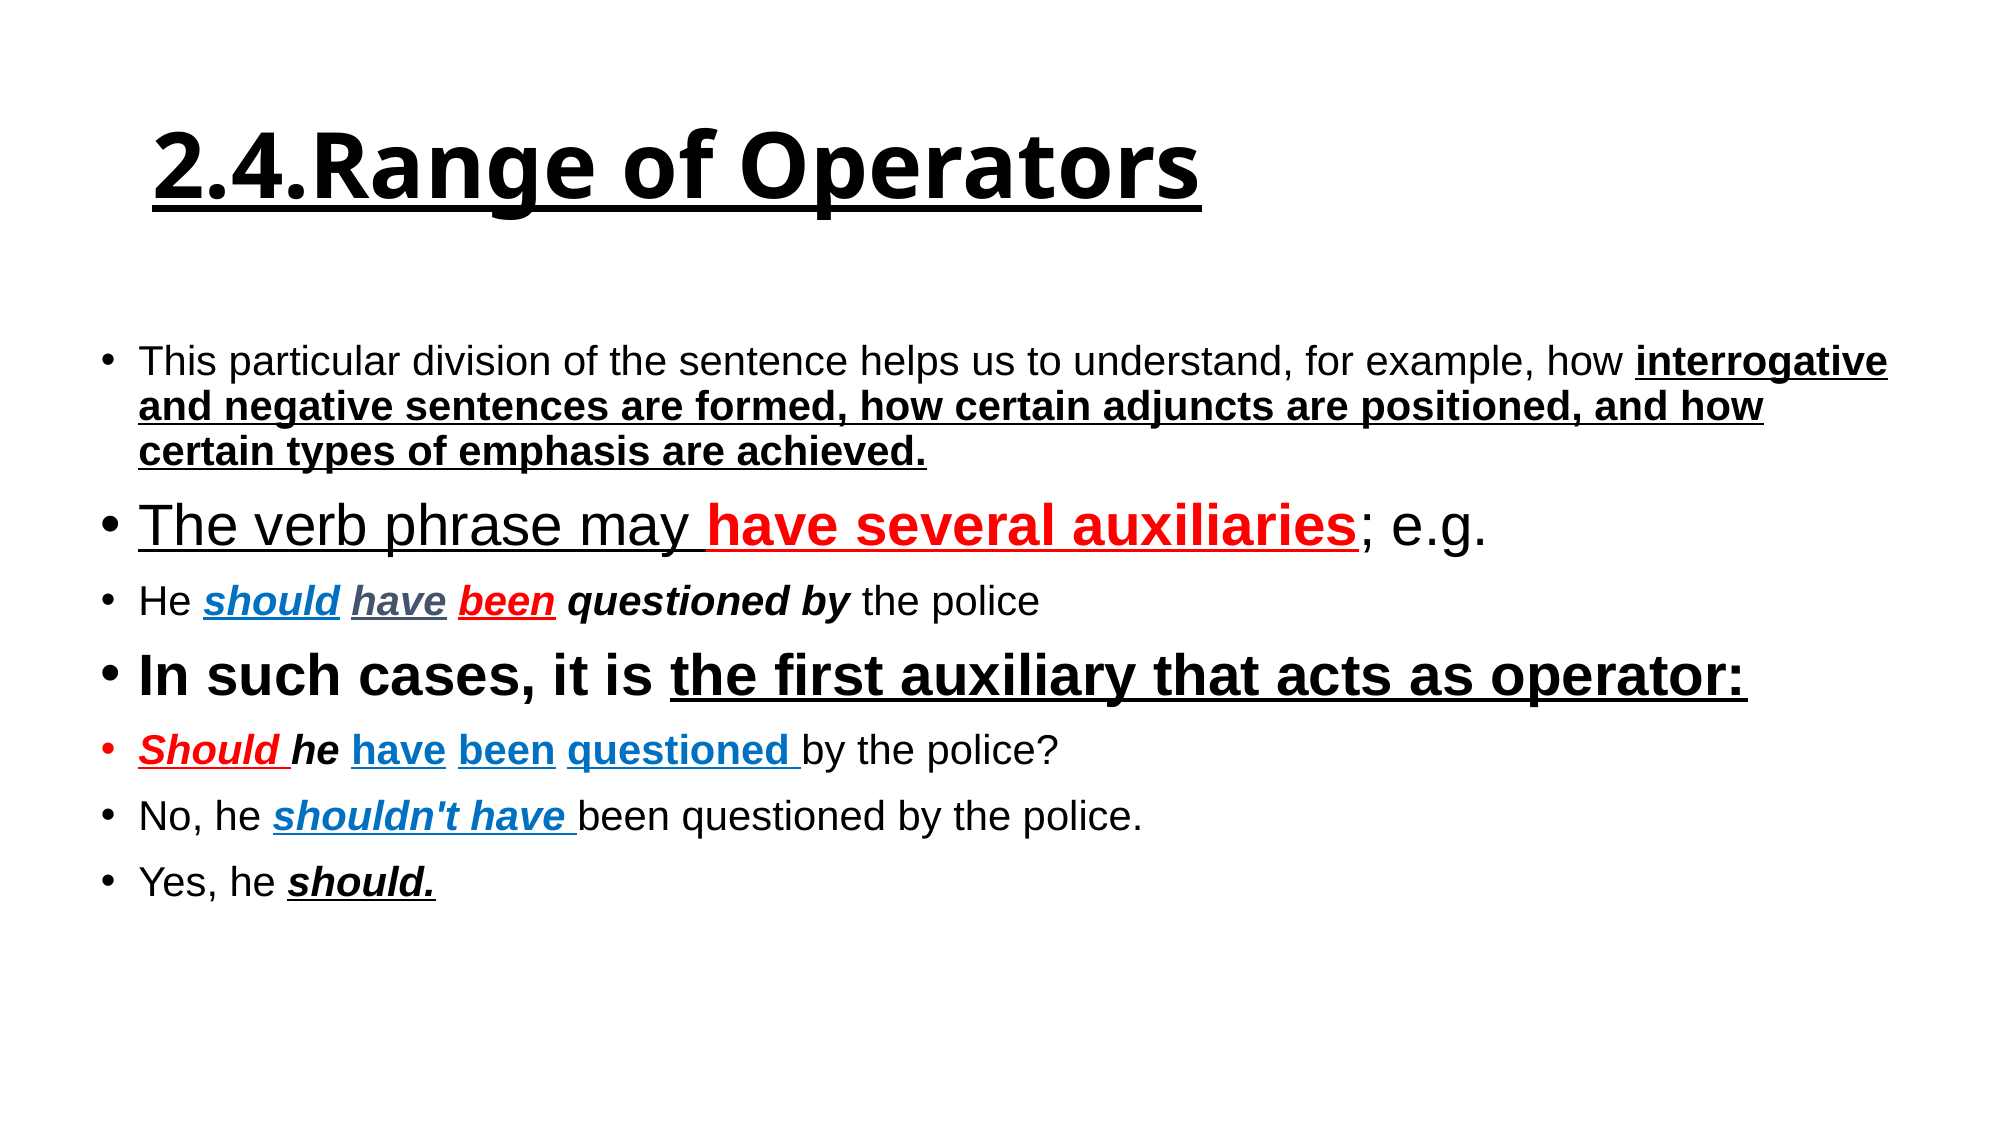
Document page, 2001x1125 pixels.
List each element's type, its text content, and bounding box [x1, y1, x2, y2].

list This particular division of the sentence helps us to understand, for example, how interrogative and negative sentences are formed, how certain adjuncts are positioned, and how certain types of emphasis are achieved. The verb phrase may have several auxiliaries; e.g. He should have been questioned by the police In such cases, it is the first auxiliary that acts as operator: Should he have been questioned by the police? No, he shouldn't have been questioned by the police. Yes, he should. [85, 331, 1915, 955]
title 2.4.Range of Operators [137, 59, 1863, 278]
